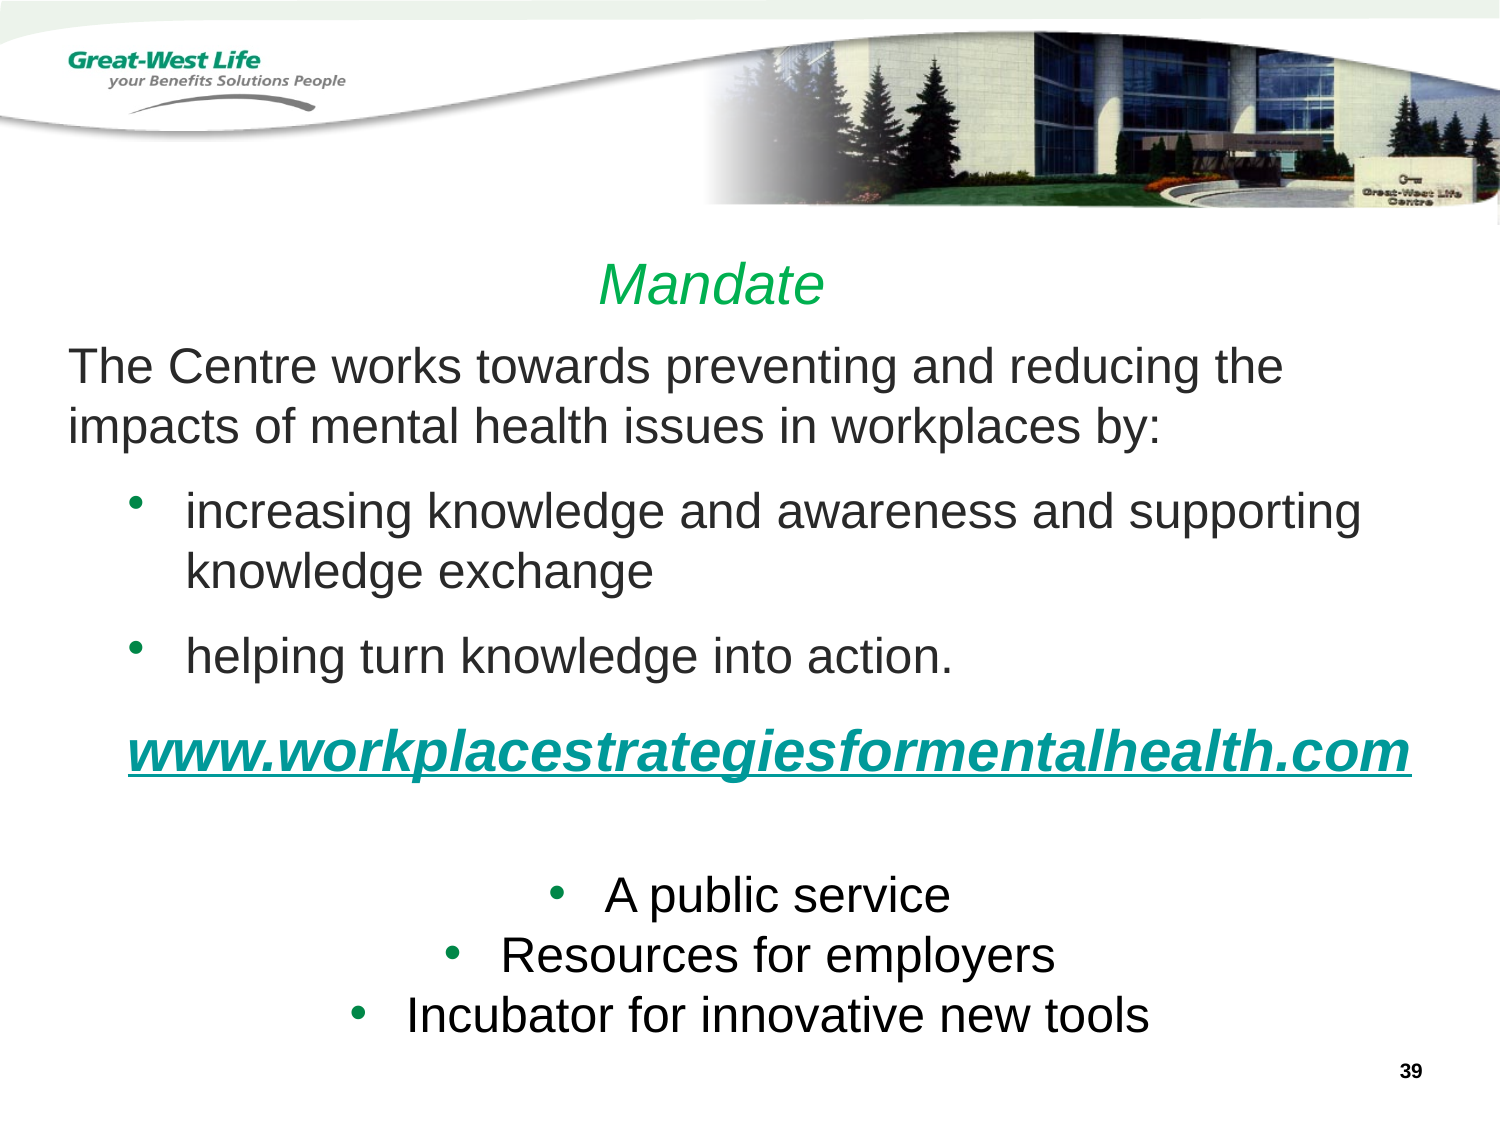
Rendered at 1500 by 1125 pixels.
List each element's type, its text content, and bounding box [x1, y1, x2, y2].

picture [0, 19, 1500, 225]
text_box The Centre works towards preventing and reducing the impacts of mental health issues in workplaces by: increasing knowledge and awareness and supporting knowledge exchange helping turn knowledge into action. www.workplacestrategiesformentalhealth.com A public service Resources for employers Incubator for innovative new tools [53, 326, 1447, 1125]
text_box Mandate [37, 212, 1388, 350]
